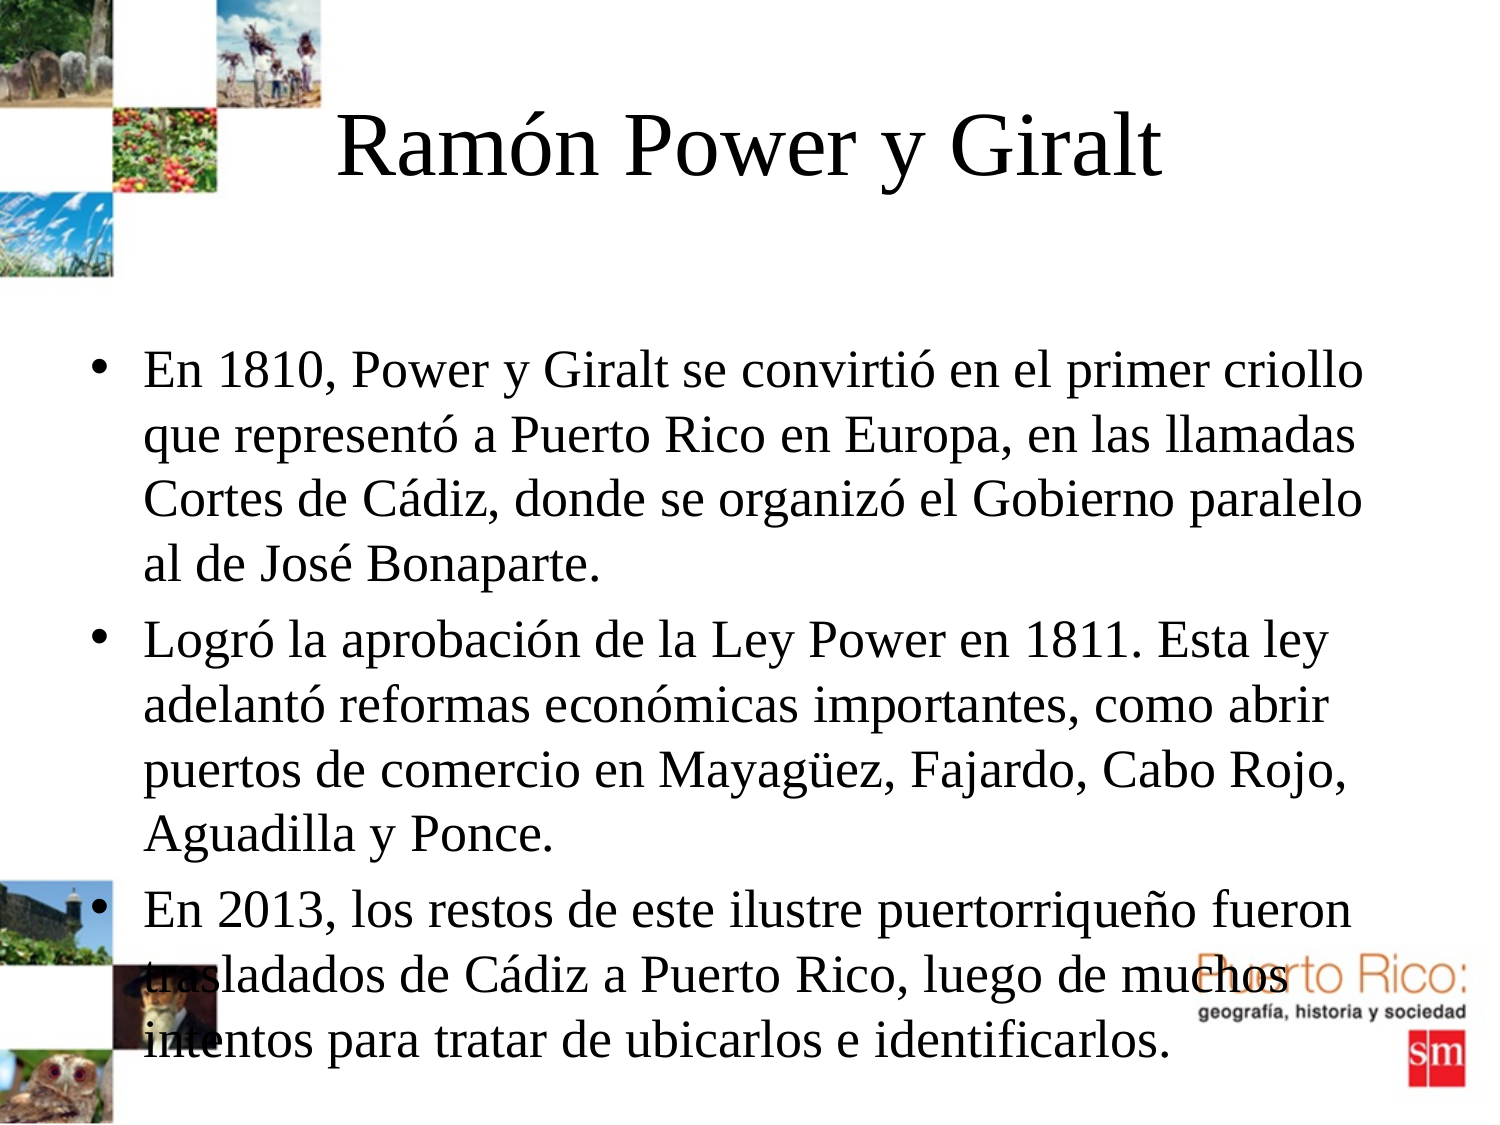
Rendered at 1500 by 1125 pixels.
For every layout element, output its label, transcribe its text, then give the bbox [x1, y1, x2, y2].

title Ramón Power y Giralt [75, 45, 1425, 233]
list En 1810, Power y Giralt se convirtió en el primer criollo que representó a Puerto Rico en Europa, en las llamadas Cortes de Cádiz, donde se organizó el Gobierno paralelo al de José Bonaparte. Logró la aprobación de la Ley Power en 1811. Esta ley adelantó reformas económicas importantes, como abrir puertos de comercio en Mayagüez, Fajardo, Cabo Rojo, Aguadilla y Ponce. En 2013, los restos de este ilustre puertorriqueño fueron trasladados de Cádiz a Puerto Rico, luego de muchos intentos para tratar de ubicarlos e identificarlos. [75, 249, 1425, 1088]
picture [0, 0, 1500, 1125]
